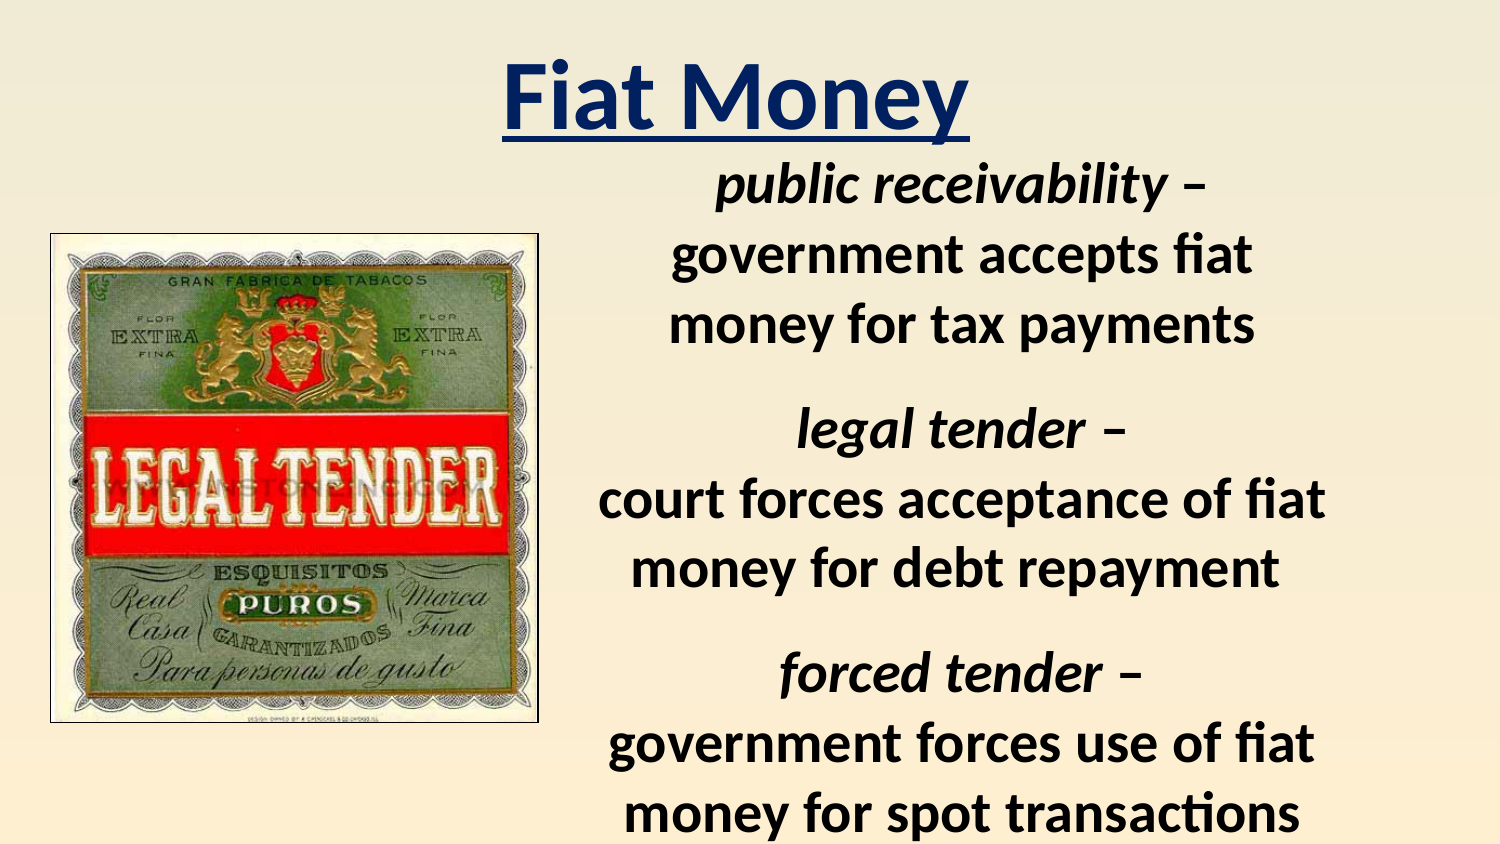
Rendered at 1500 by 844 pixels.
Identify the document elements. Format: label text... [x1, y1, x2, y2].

text_box public receivability – government accepts fiat money for tax payments legal tender – court forces acceptance of fiat money for debt repayment forced tender – government forces use of fiat money for spot transactions [525, 137, 1400, 844]
text_box Fiat Money [487, 21, 986, 157]
picture [51, 234, 538, 723]
